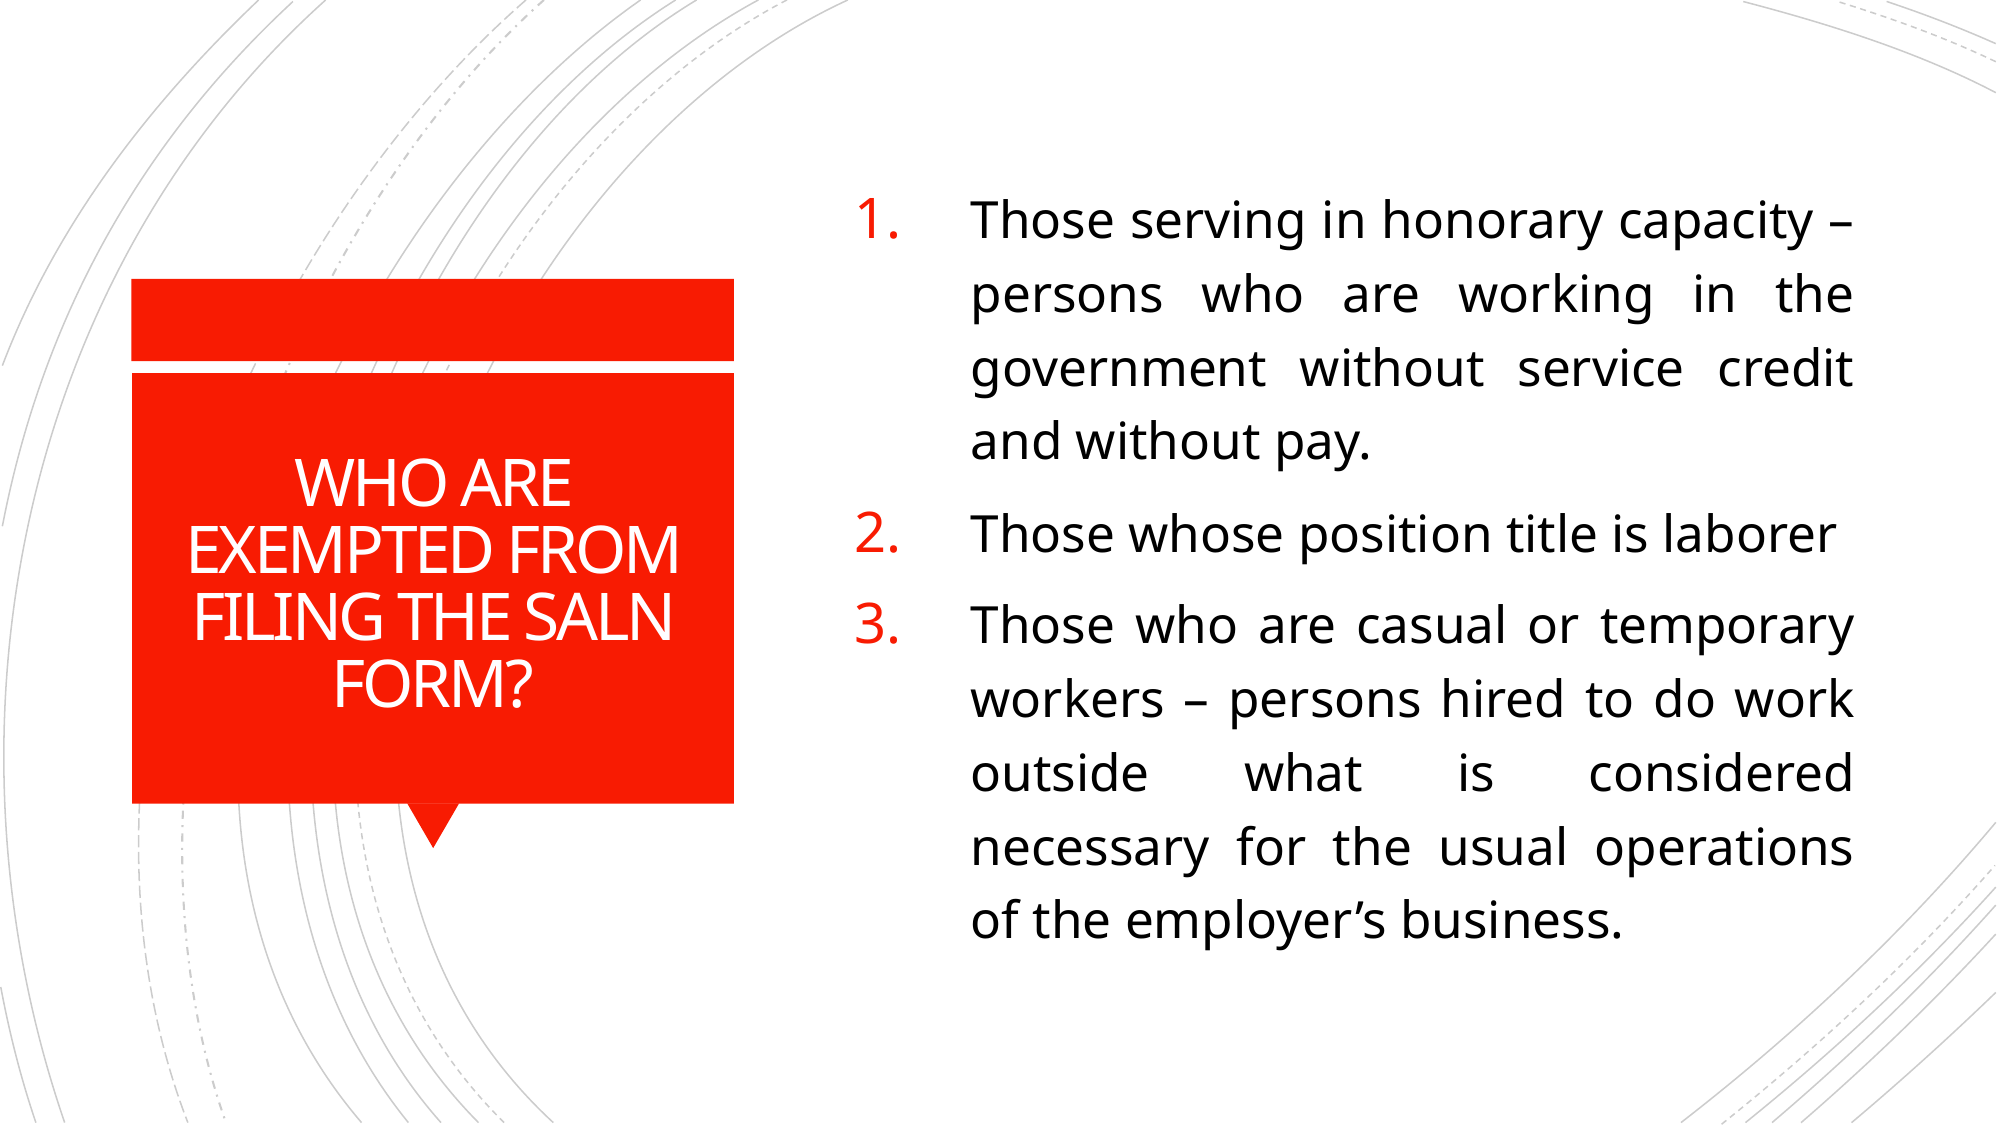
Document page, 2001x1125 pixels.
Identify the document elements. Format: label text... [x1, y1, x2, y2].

list Those serving in honorary capacity – persons who are working in the government without service credit and without pay. Those whose position title is laborer Those who are casual or temporary workers – persons hired to do work outside what is considered necessary for the usual operations of the employer’s business. [839, 131, 1871, 993]
title WHO ARE EXEMPTED FROM FILING THE SALN FORM? [145, 385, 720, 789]
